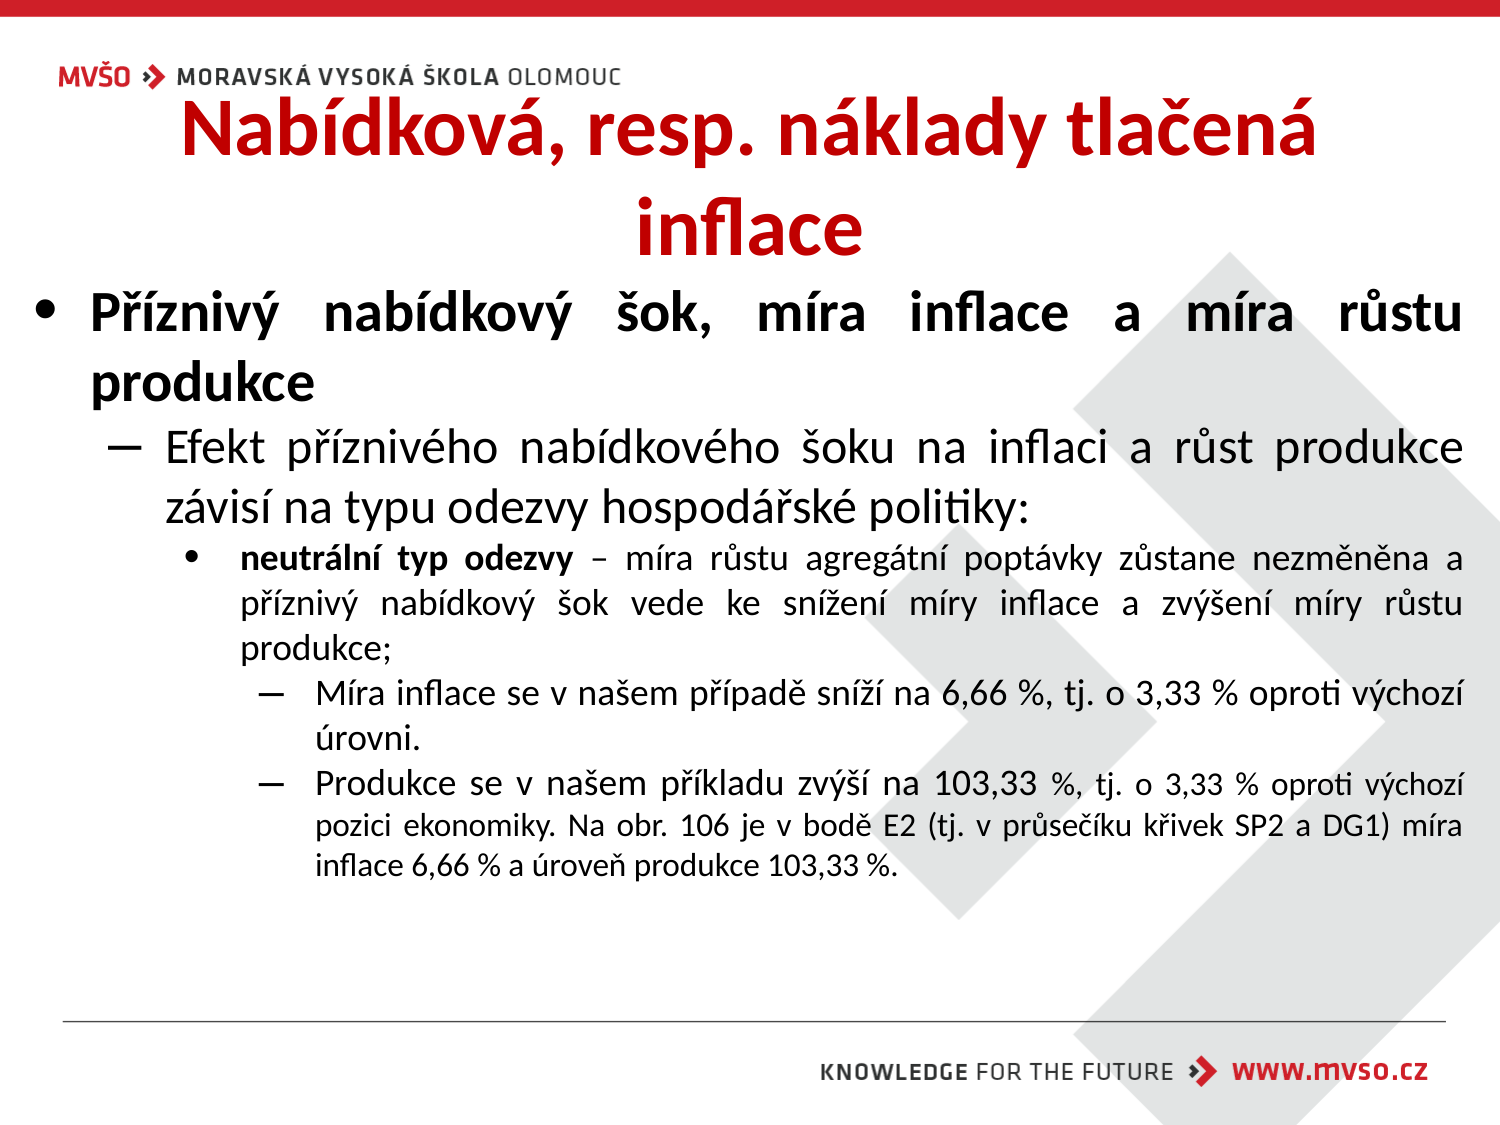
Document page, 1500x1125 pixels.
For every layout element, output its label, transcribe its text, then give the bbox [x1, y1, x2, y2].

list Příznivý nabídkový šok, míra inflace a míra růstu produkce Efekt příznivého nabídkového šoku na inflaci a růst produkce závisí na typu odezvy hospodářské politiky: neutrální typ odezvy – míra růstu agregátní poptávky zůstane nezměněna a příznivý nabídkový šok vede ke snížení míry inflace a zvýšení míry růstu produkce; Míra inflace se v našem případě sníží na 6,66 %, tj. o 3,33 % oproti výchozí úrovni. Produkce se v našem příkladu zvýší na 103,33 %, tj. o 3,33 % oproti výchozí pozici ekonomiky. Na obr. 106 je v bodě E2 (tj. v průsečíku křivek SP2 a DG1) míra inflace 6,66 % a úroveň produkce 103,33 %. [0, 265, 1480, 1105]
title Nabídková, resp. náklady tlačená inflace [75, 78, 1425, 265]
picture [0, 0, 1500, 1125]
